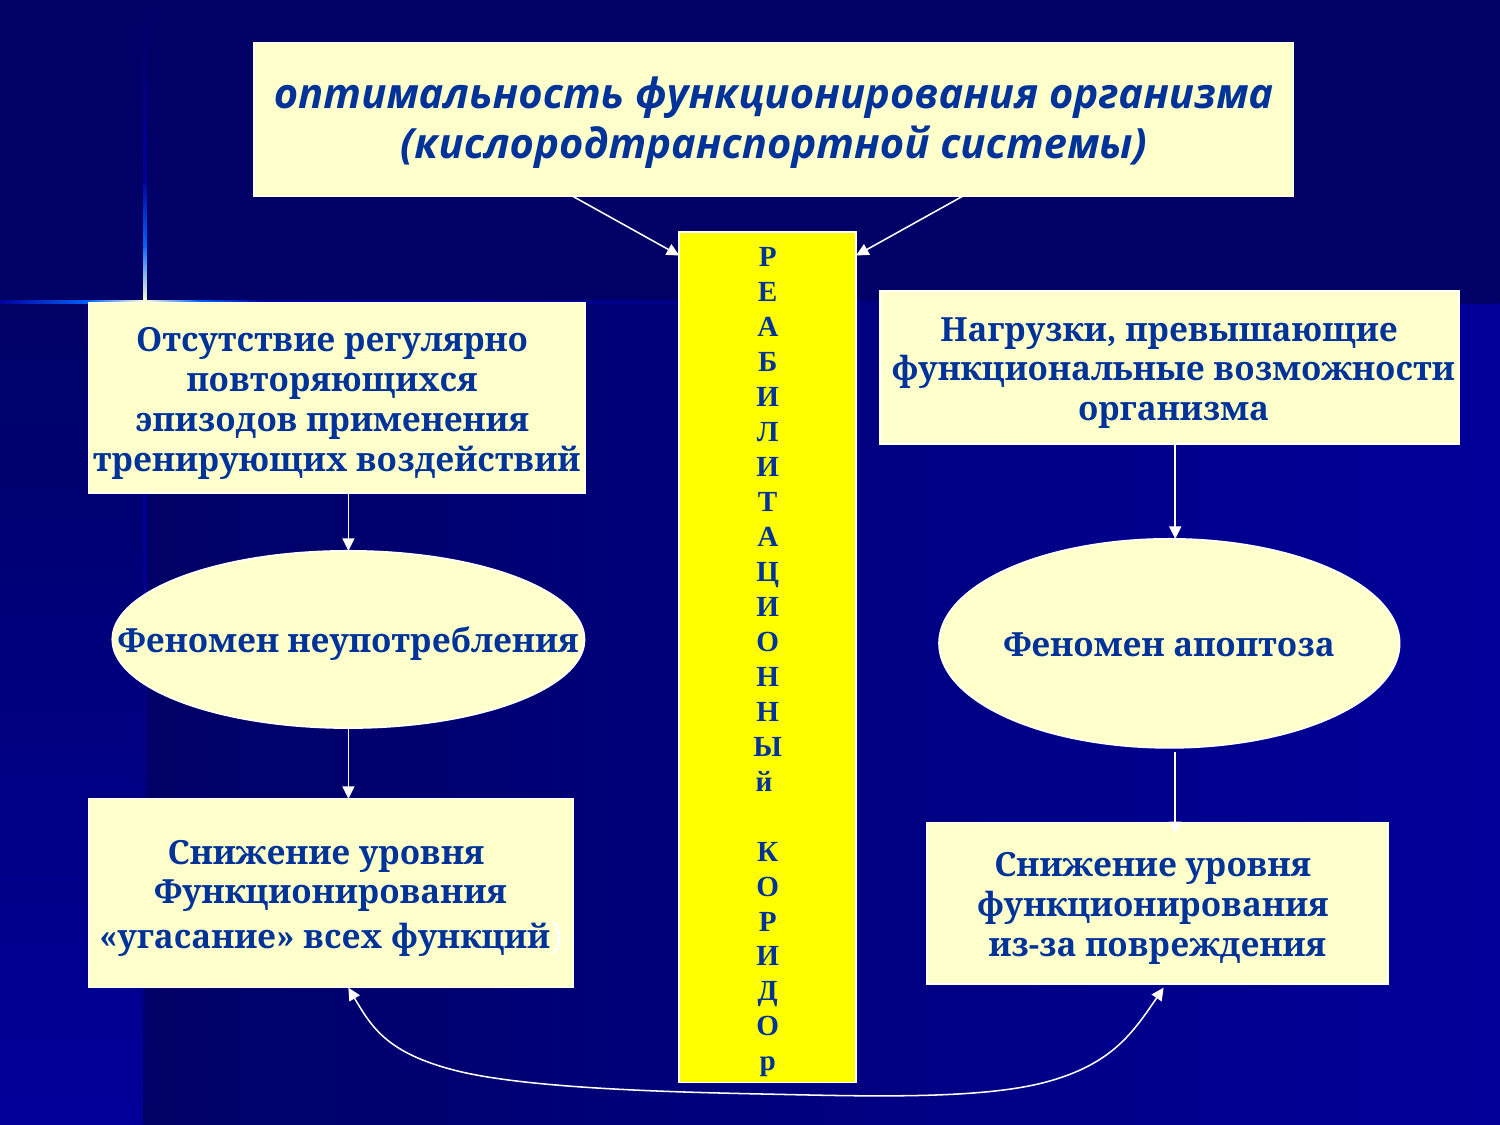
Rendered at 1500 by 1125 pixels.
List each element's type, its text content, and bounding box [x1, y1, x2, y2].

text_box Снижение уровня Функционирования «угасание» всех функций) [88, 798, 573, 988]
text_box Феномен апоптоза [939, 538, 1400, 748]
text_box Нагрузки, превышающие функциональные возможности организма [879, 290, 1459, 445]
text_box [856, 196, 963, 256]
text_box Р Е А Б И Л И Т А Ц И О Н Н Ы й К О Р И Д О р [679, 231, 857, 987]
text_box Снижение уровня функционирования из-за повреждения [927, 822, 1388, 984]
text_box [572, 196, 680, 256]
text_box Отсутствие регулярно повторяющихся эпизодов применения тренирующих воздействий [88, 302, 586, 494]
text_box оптимальность функционирования организма (кислородтранспортной системы) [253, 42, 1294, 197]
text_box [342, 491, 355, 551]
text_box [348, 987, 1164, 1096]
text_box Феномен неупотребления [112, 550, 585, 729]
text_box [342, 727, 355, 799]
text_box [1169, 751, 1182, 835]
text_box [1169, 444, 1182, 539]
